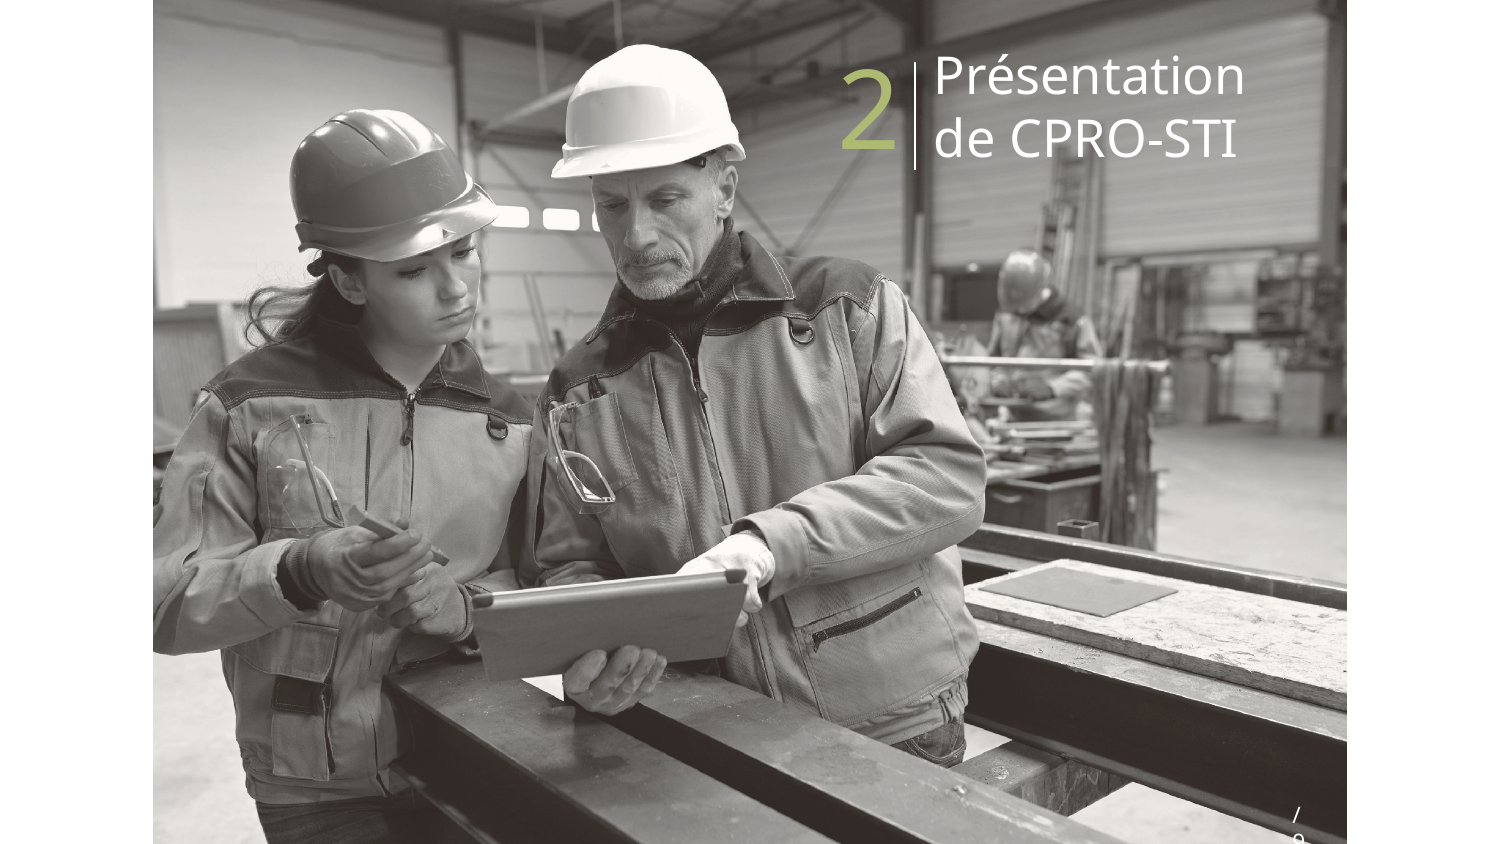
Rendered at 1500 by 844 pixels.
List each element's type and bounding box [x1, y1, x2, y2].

picture [153, 0, 1347, 844]
